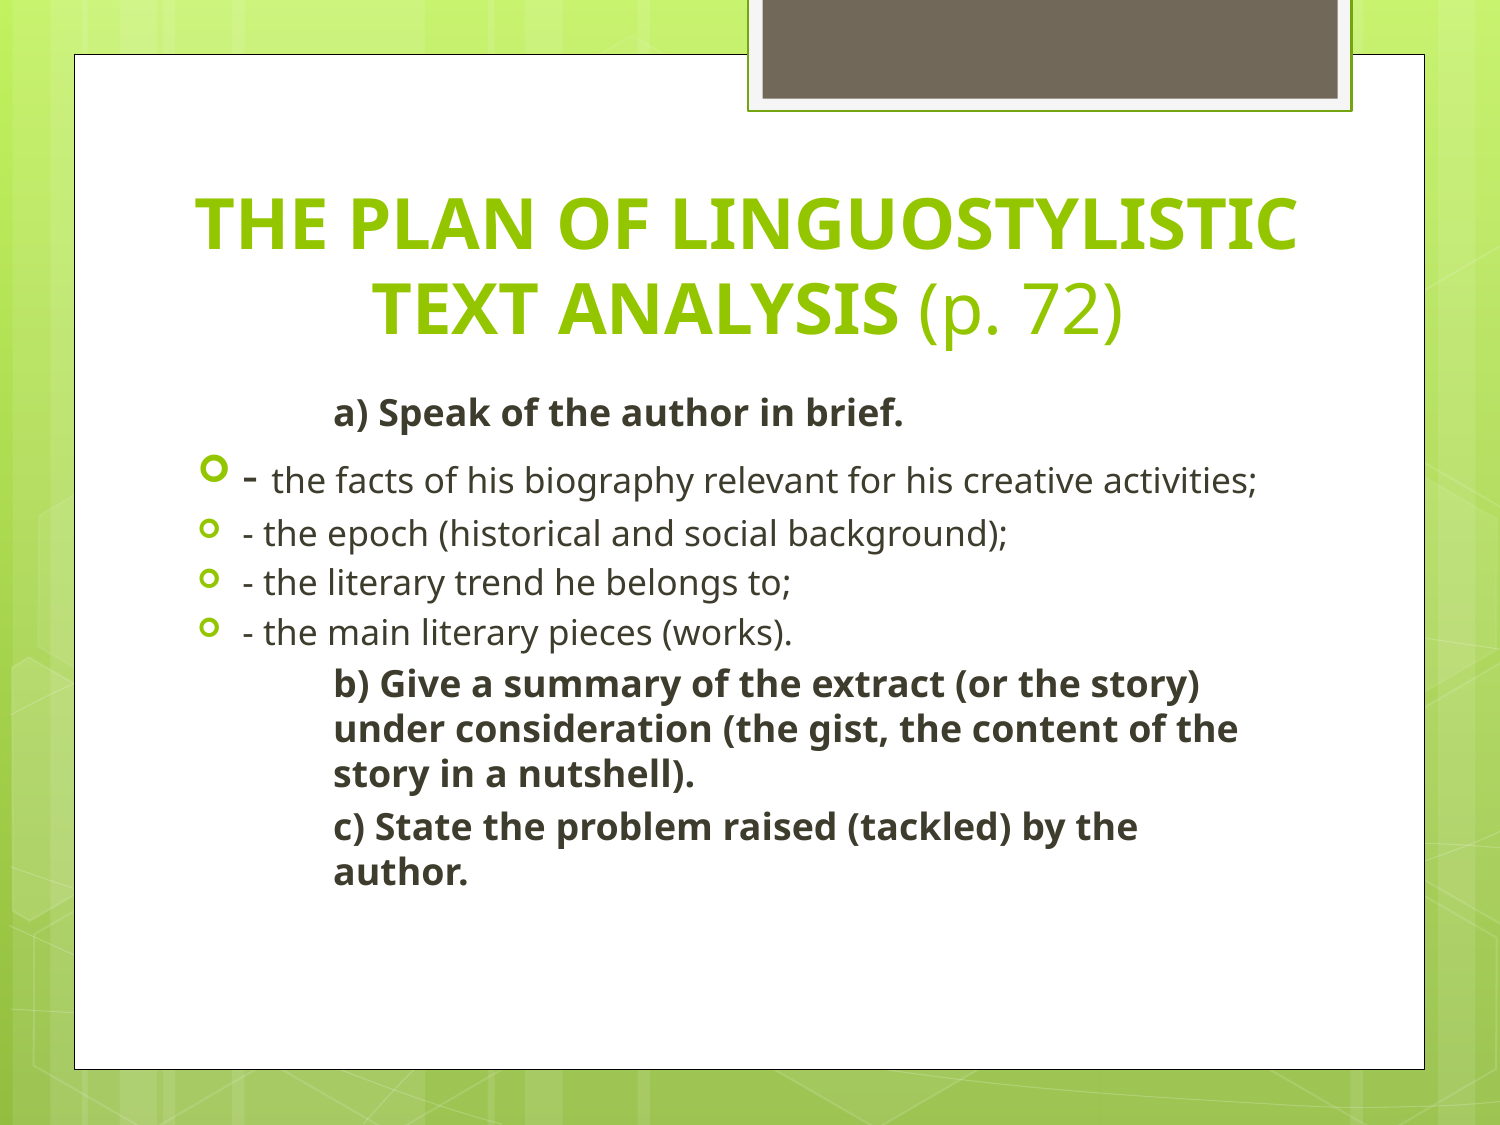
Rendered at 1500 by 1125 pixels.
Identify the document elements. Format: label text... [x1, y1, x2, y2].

title THE PLAN OF LINGUOSTYLISTIC TEXT ANALYSIS (p. 72) [171, 168, 1324, 357]
list a) Speak of the author in brief. - the facts of his biography relevant for his creative activities; - the epoch (historical and social background); - the literary trend he belongs to; - the main literary pieces (works). b) Give a summary of the extract (or the story) under consideration (the gist, the content of the story in a nutshell). c) State the problem raised (tackled) by the author. [171, 381, 1283, 957]
